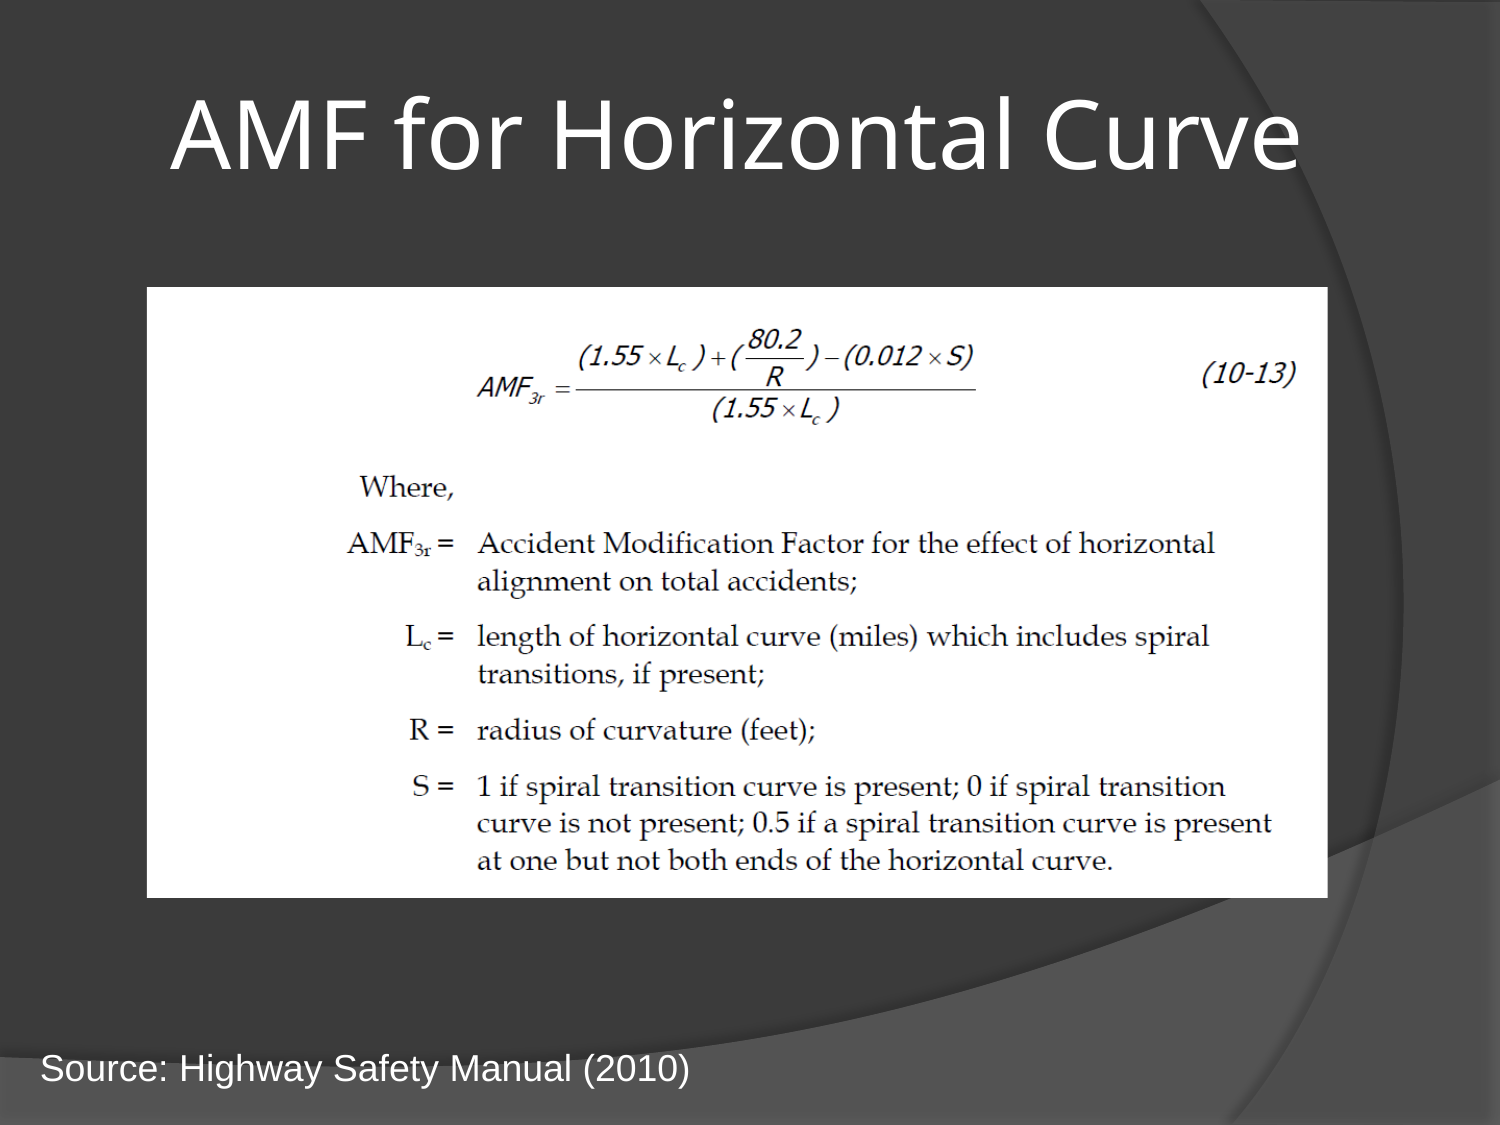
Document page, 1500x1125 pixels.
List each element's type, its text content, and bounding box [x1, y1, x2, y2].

title AMF for Horizontal Curve [125, 37, 1350, 225]
picture [146, 287, 1328, 898]
text_box Source: Highway Safety Manual (2010) [24, 1036, 1125, 1097]
